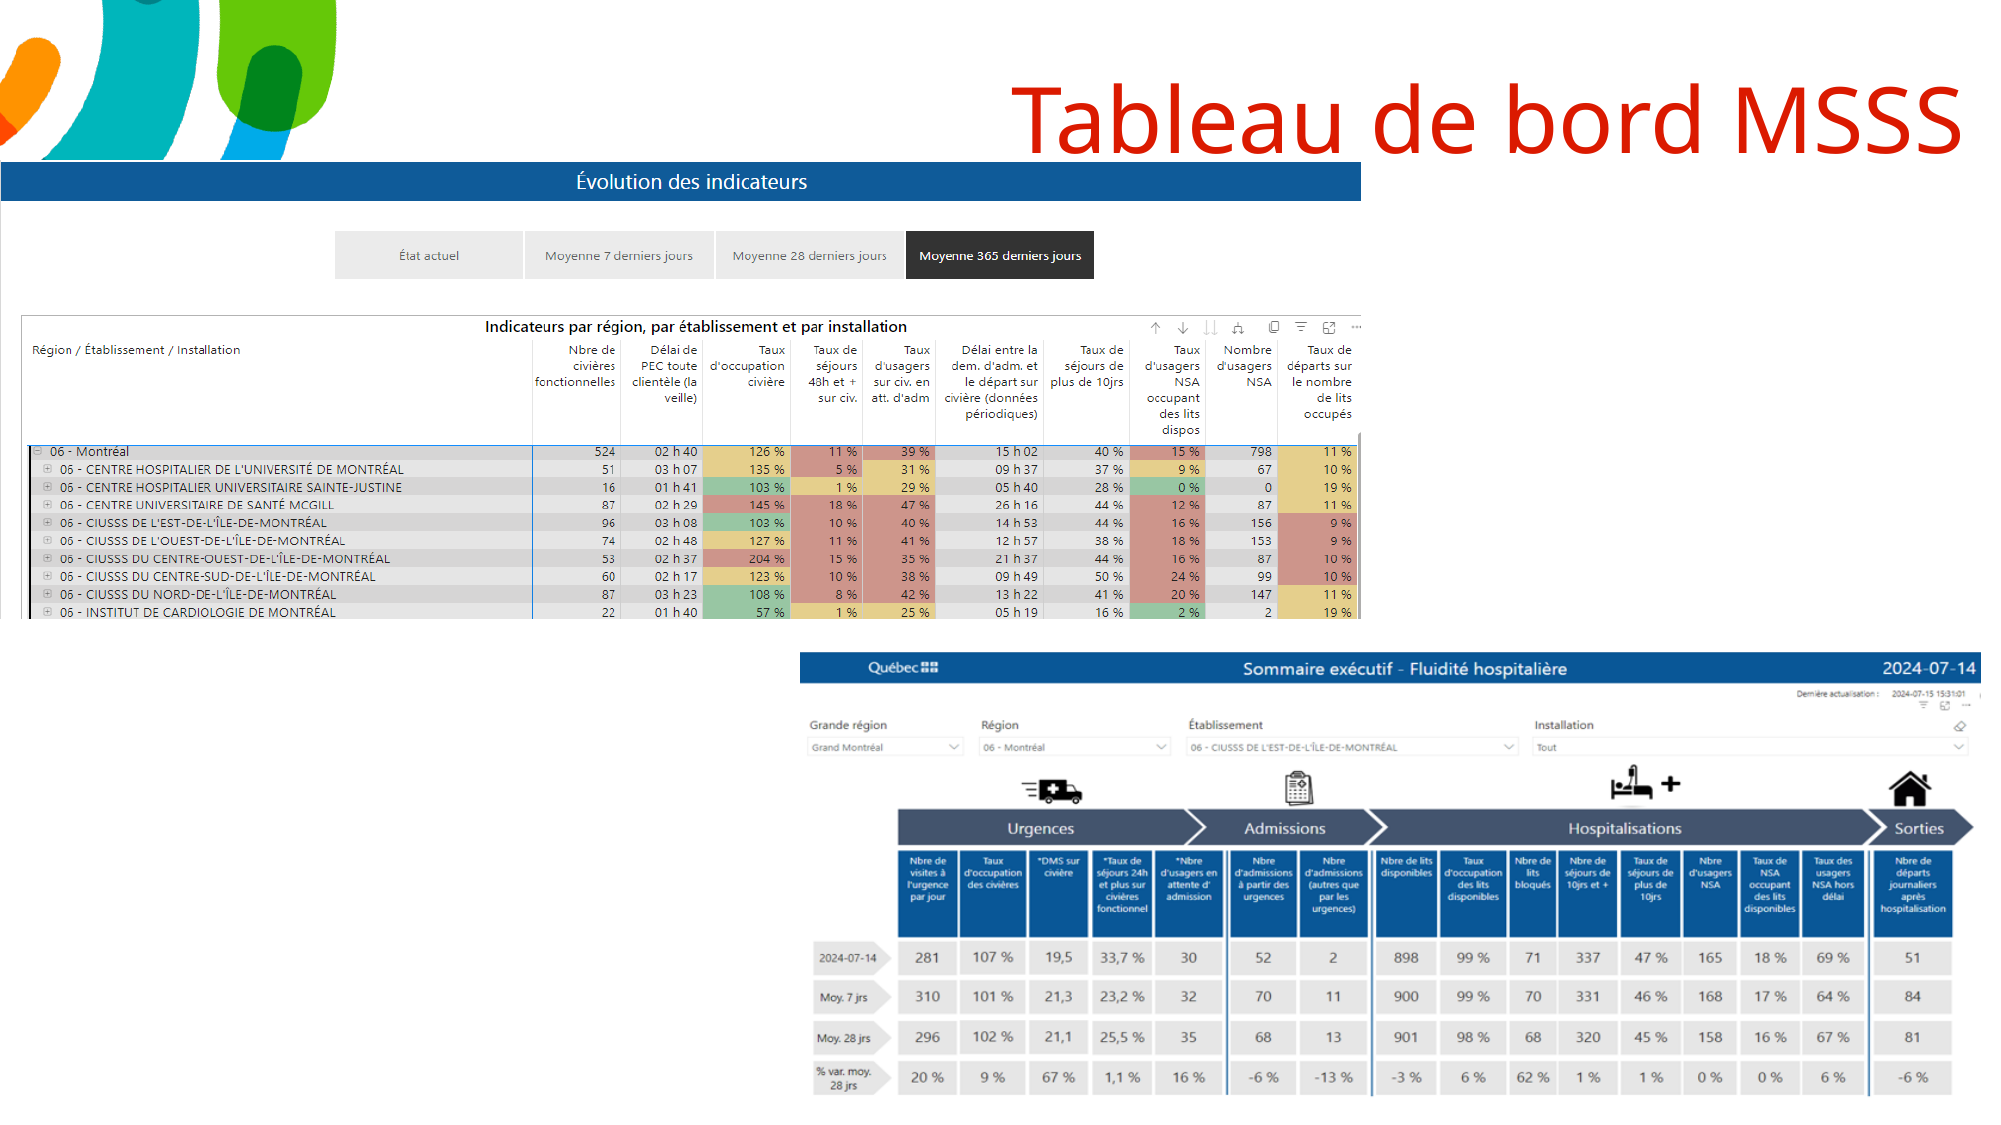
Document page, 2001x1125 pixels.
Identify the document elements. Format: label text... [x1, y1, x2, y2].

title Tableau de bord MSSS [408, 15, 1981, 233]
picture [0, 0, 354, 160]
picture [800, 651, 1981, 1116]
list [0, 160, 1361, 619]
